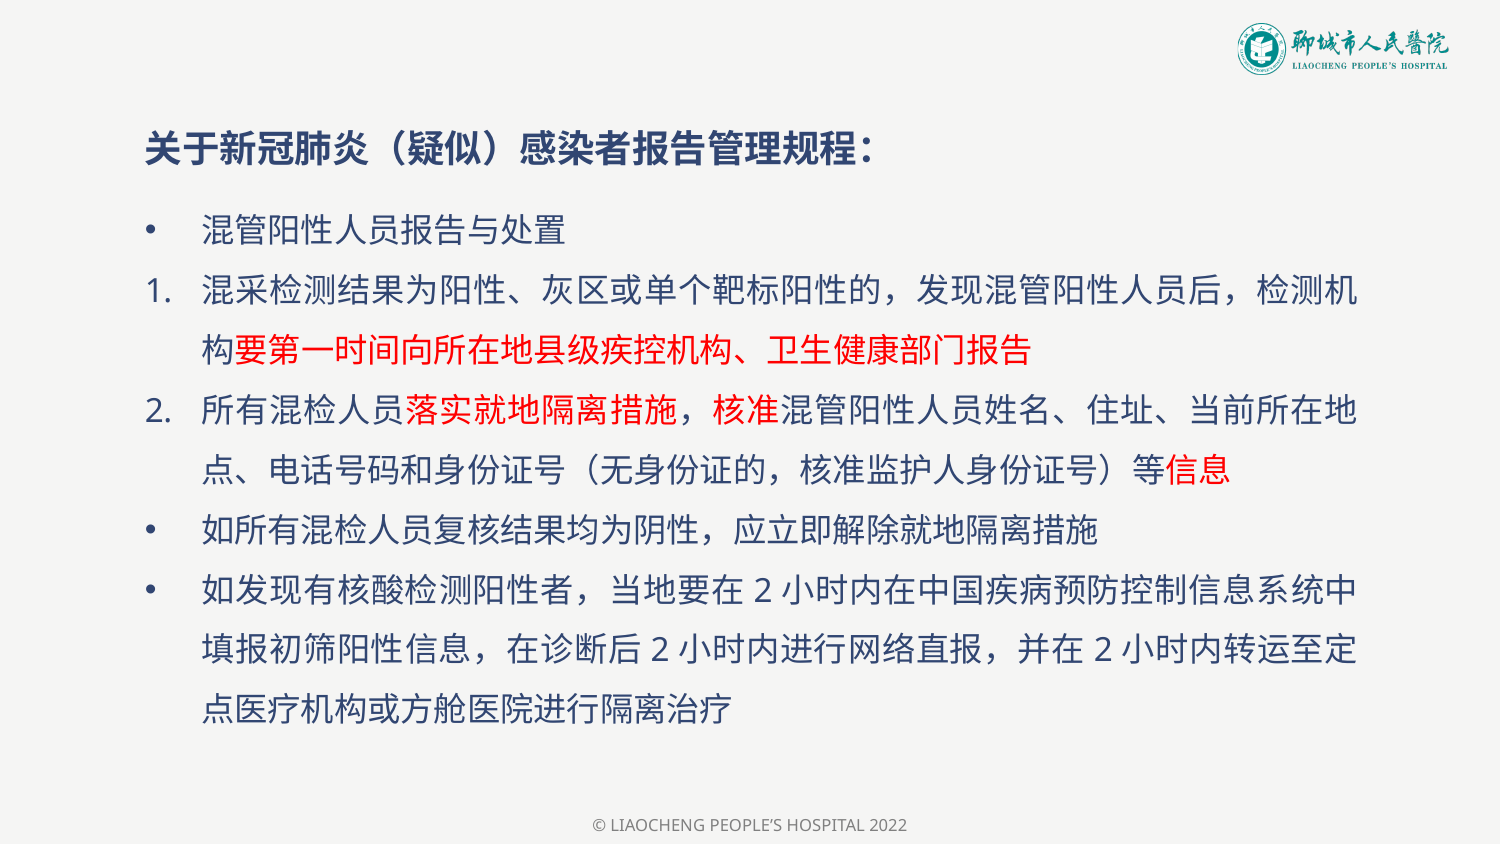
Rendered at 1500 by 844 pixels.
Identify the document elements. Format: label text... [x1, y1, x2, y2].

text_box 混管阳性人员报告与处置 混采检测结果为阳性、灰区或单个靶标阳性的，发现混管阳性人员后，检测机构要第一时间向所在地县级疾控机构、卫生健康部门报告 所有混检人员落实就地隔离措施，核准混管阳性人员姓名、住址、当前所在地点、电话号码和身份证号（无身份证的，核准监护人身份证号）等信息 如所有混检人员复核结果均为阴性，应立即解除就地隔离措施 如发现有核酸检测阳性者，当地要在2小时内在中国疾病预防控制信息系统中填报初筛阳性信息，在诊断后2小时内进行网络直报，并在2小时内转运至定点医疗机构或方舱医院进行隔离治疗 [130, 182, 1373, 736]
picture [1237, 23, 1455, 75]
text_box © LIAOCHENG PEOPLE’S HOSPITAL 2022 [0, 806, 1500, 844]
text_box 关于新冠肺炎（疑似）感染者报告管理规程： [130, 117, 1321, 178]
